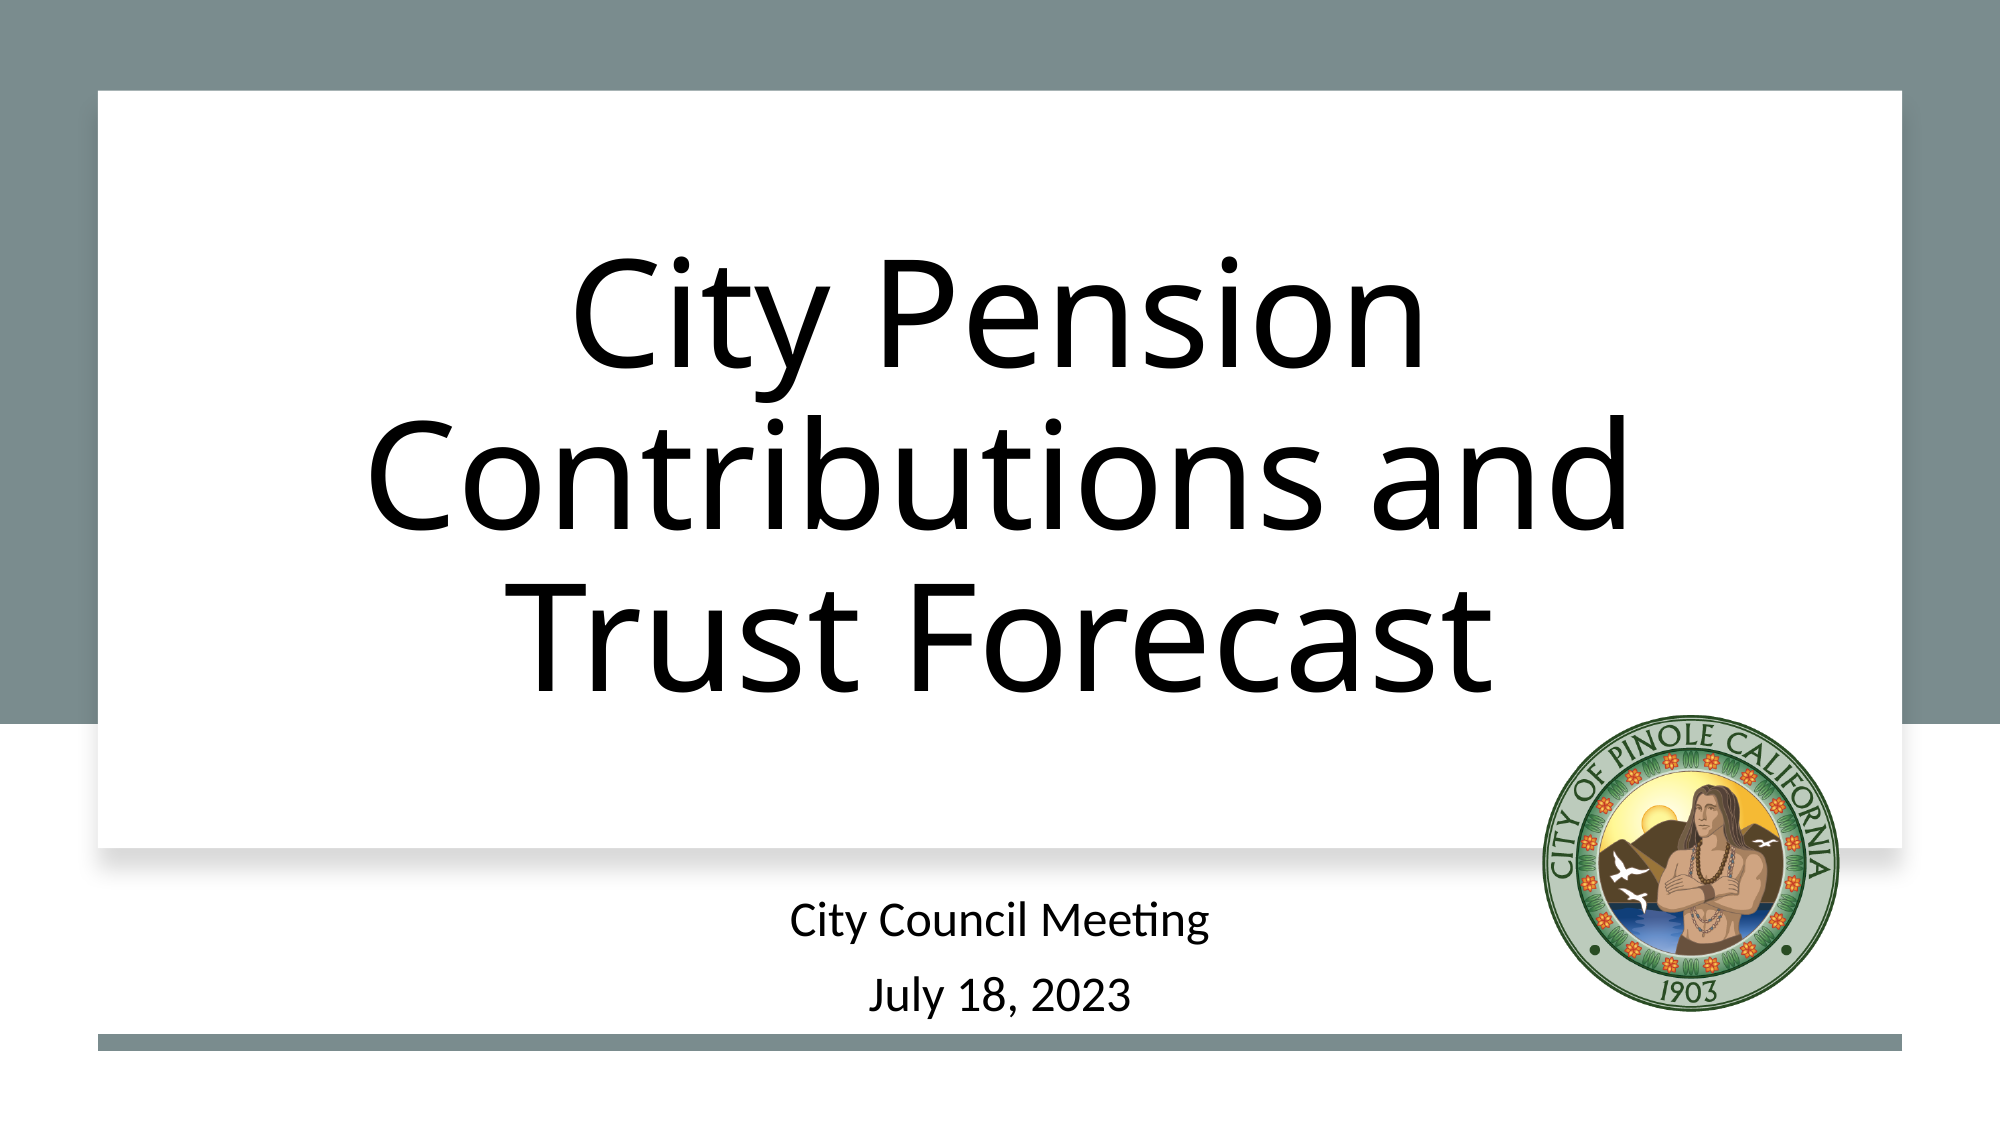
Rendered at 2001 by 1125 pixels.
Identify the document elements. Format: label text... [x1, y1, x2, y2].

picture [1505, 662, 1868, 1023]
text_box [0, 725, 2000, 1125]
subtitle City Council Meeting July 18, 2023 [249, 904, 1505, 1012]
text_box [0, 0, 2000, 725]
text_box [97, 89, 1903, 849]
title City Pension Contributions and Trust Forecast [249, 212, 1750, 750]
